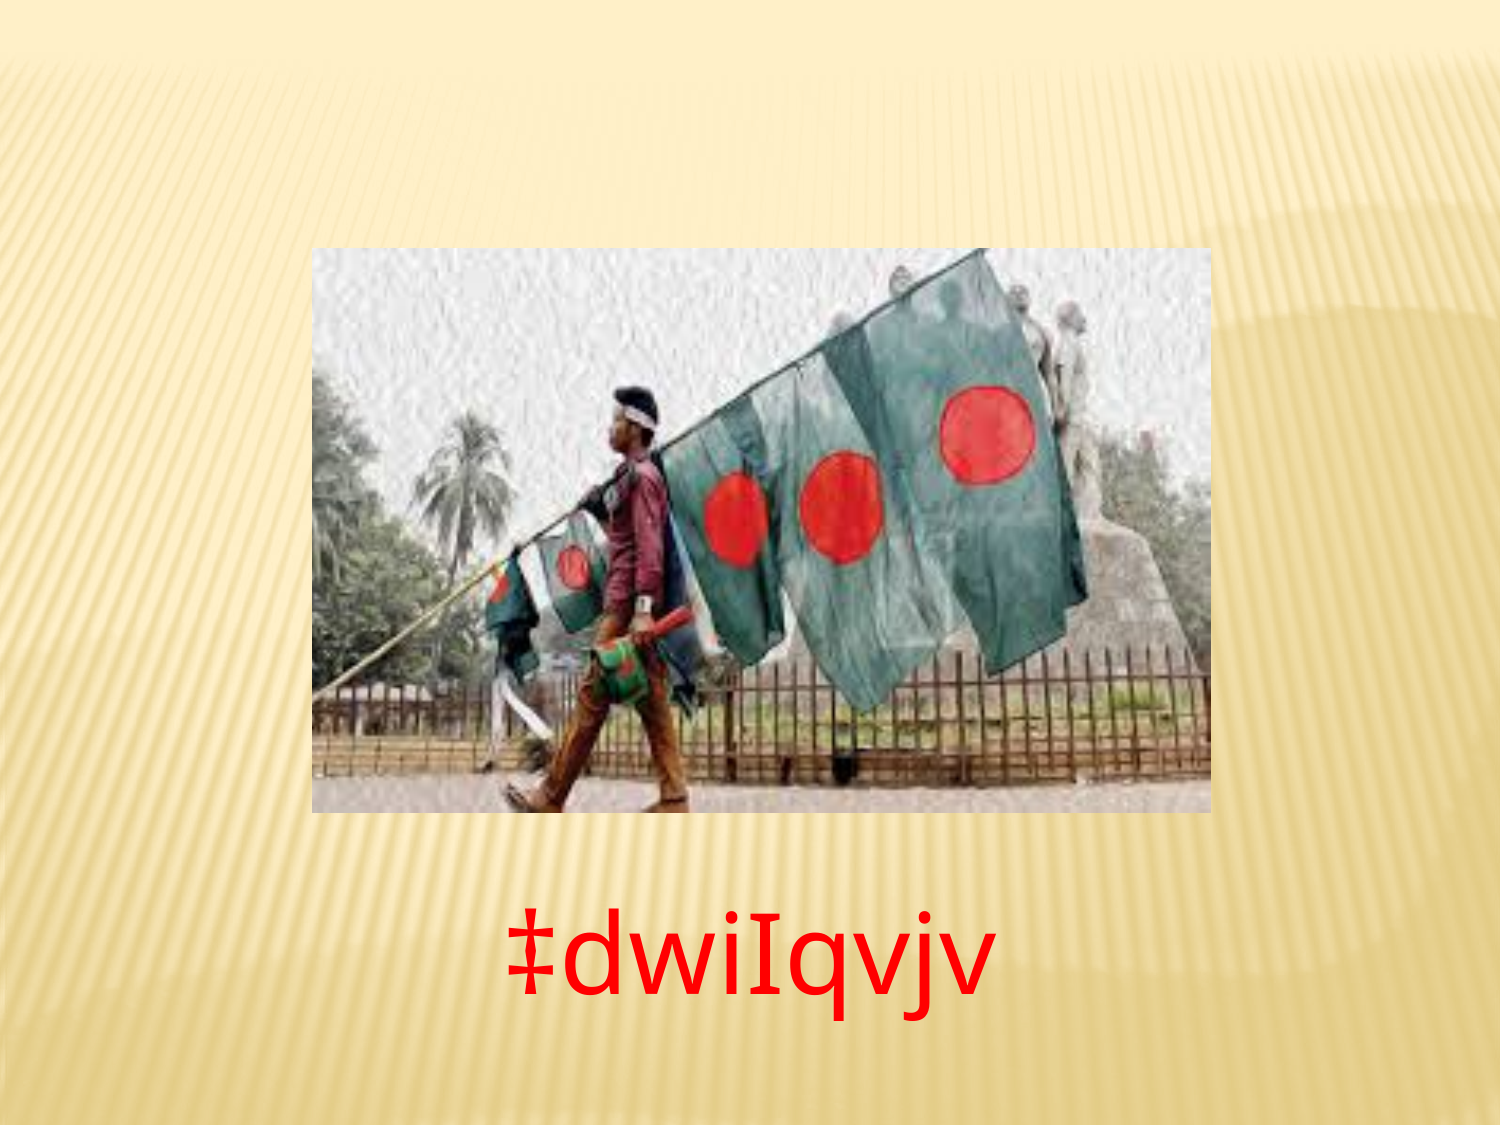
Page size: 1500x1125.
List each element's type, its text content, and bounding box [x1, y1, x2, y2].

text_box ‡dwiIqvjv [0, 874, 1500, 1025]
picture [312, 248, 1211, 814]
